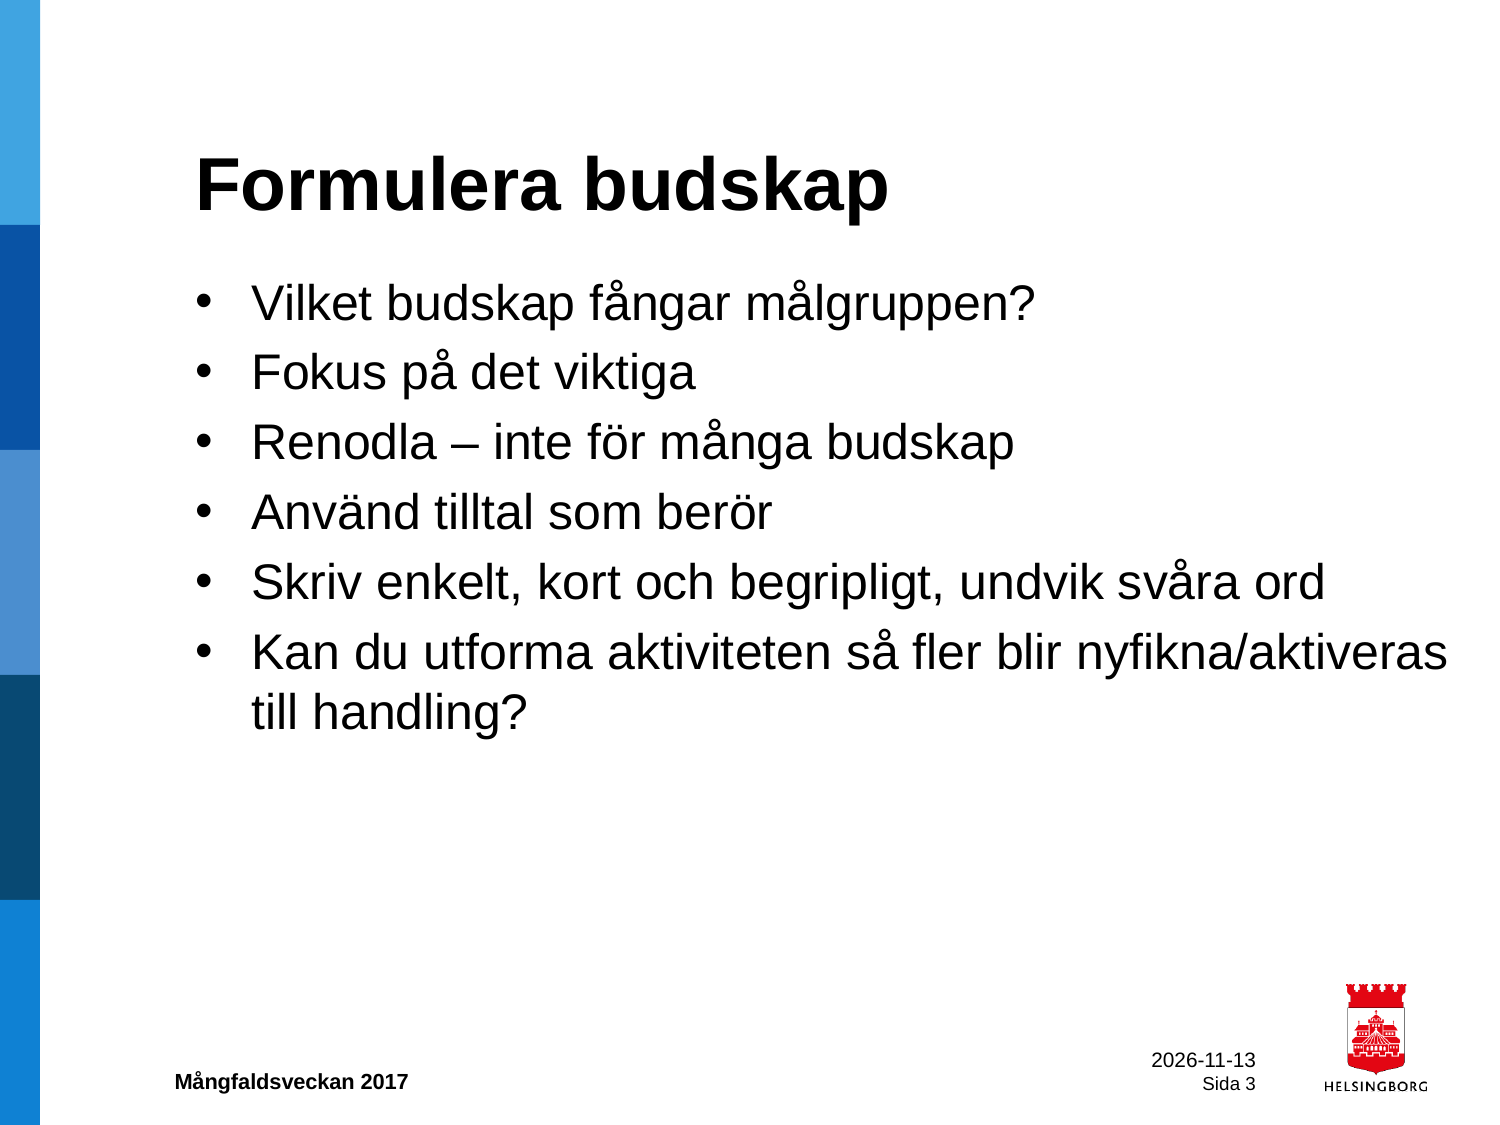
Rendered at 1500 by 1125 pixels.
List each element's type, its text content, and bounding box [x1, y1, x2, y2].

list Vilket budskap fångar målgruppen? Fokus på det viktiga Renodla – inte för många budskap Använd tilltal som berör Skriv enkelt, kort och begripligt, undvik svåra ord Kan du utforma aktiviteten så fler blir nyfikna/aktiveras till handling? [180, 262, 1478, 952]
picture [1324, 983, 1427, 1092]
title Formulera budskap [180, 45, 1478, 233]
